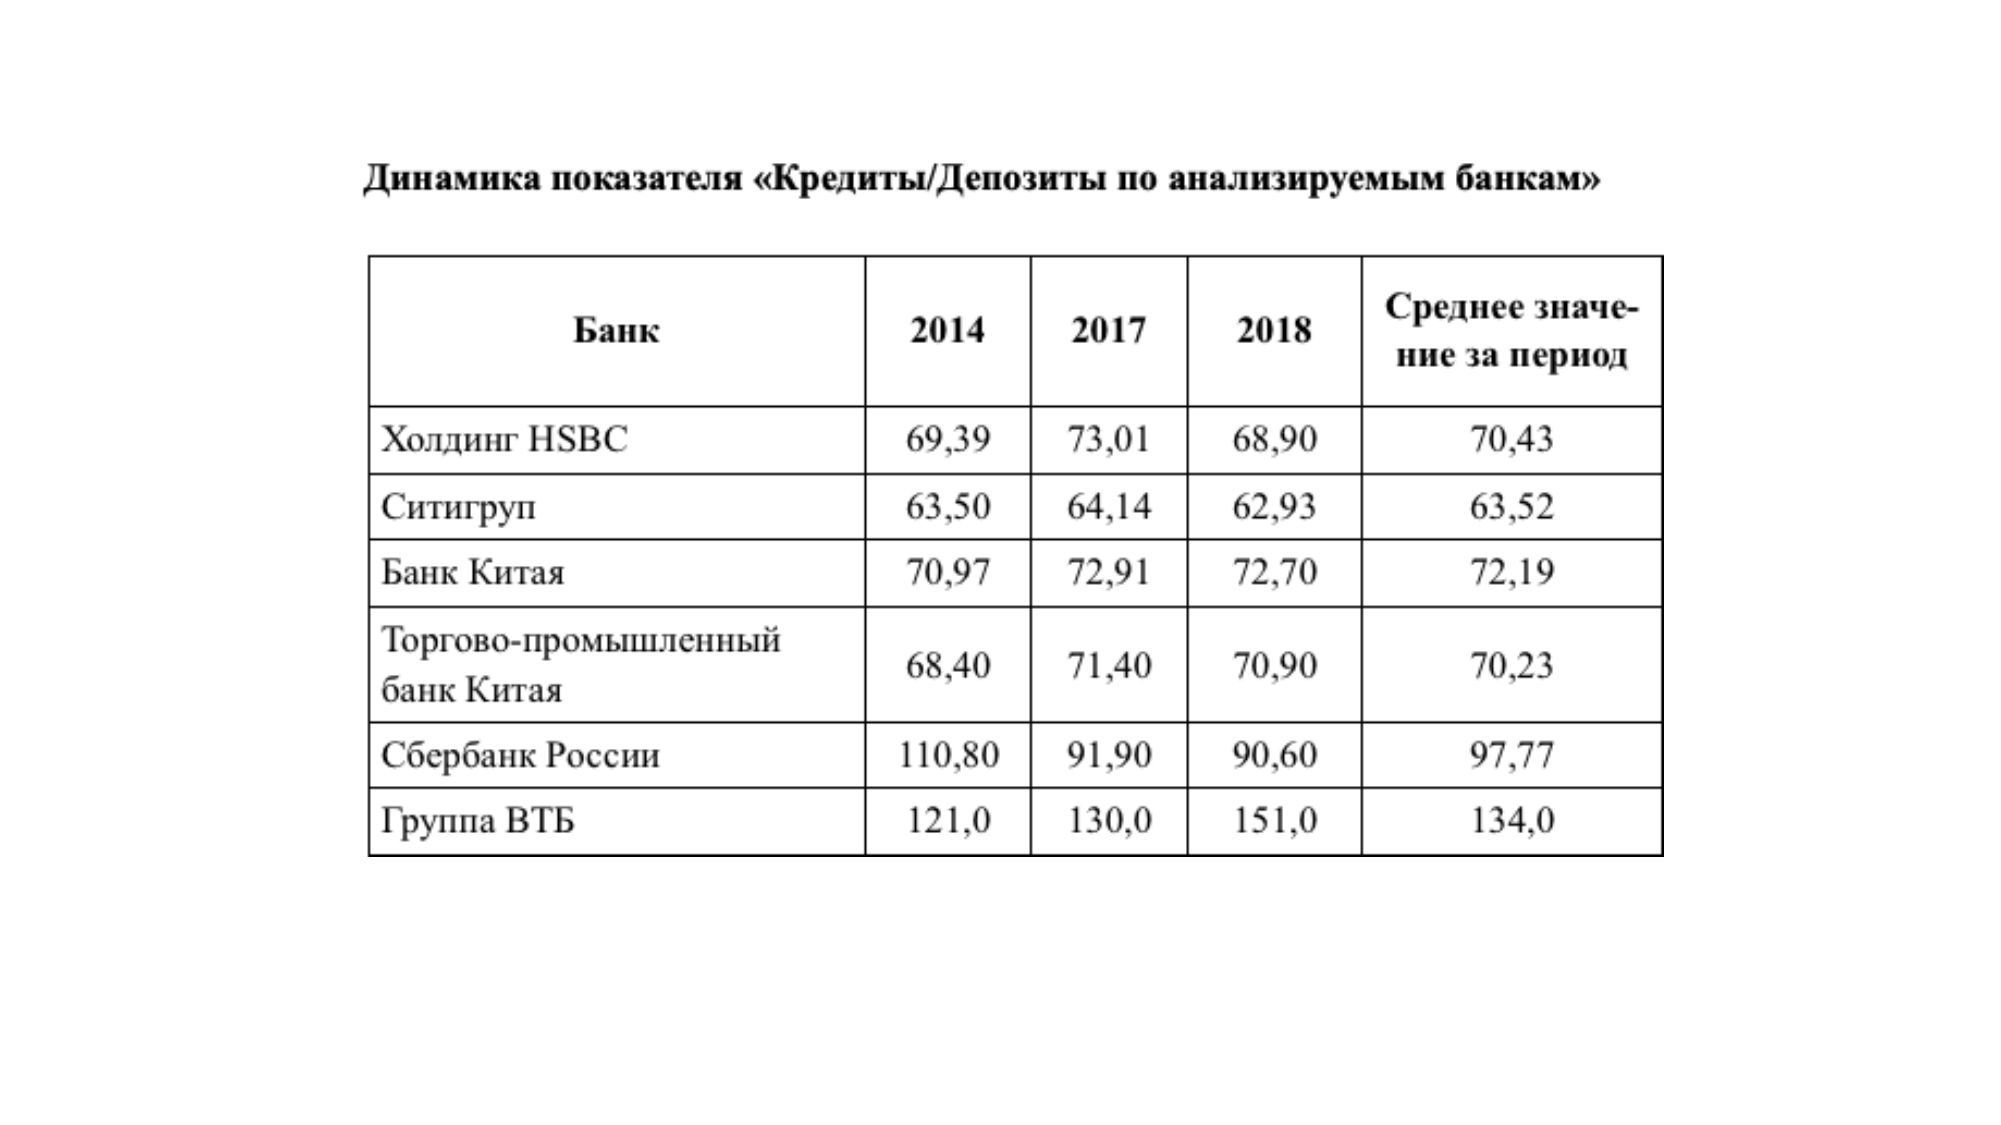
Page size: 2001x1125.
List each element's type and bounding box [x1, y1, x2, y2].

text_box [362, 162, 1664, 857]
